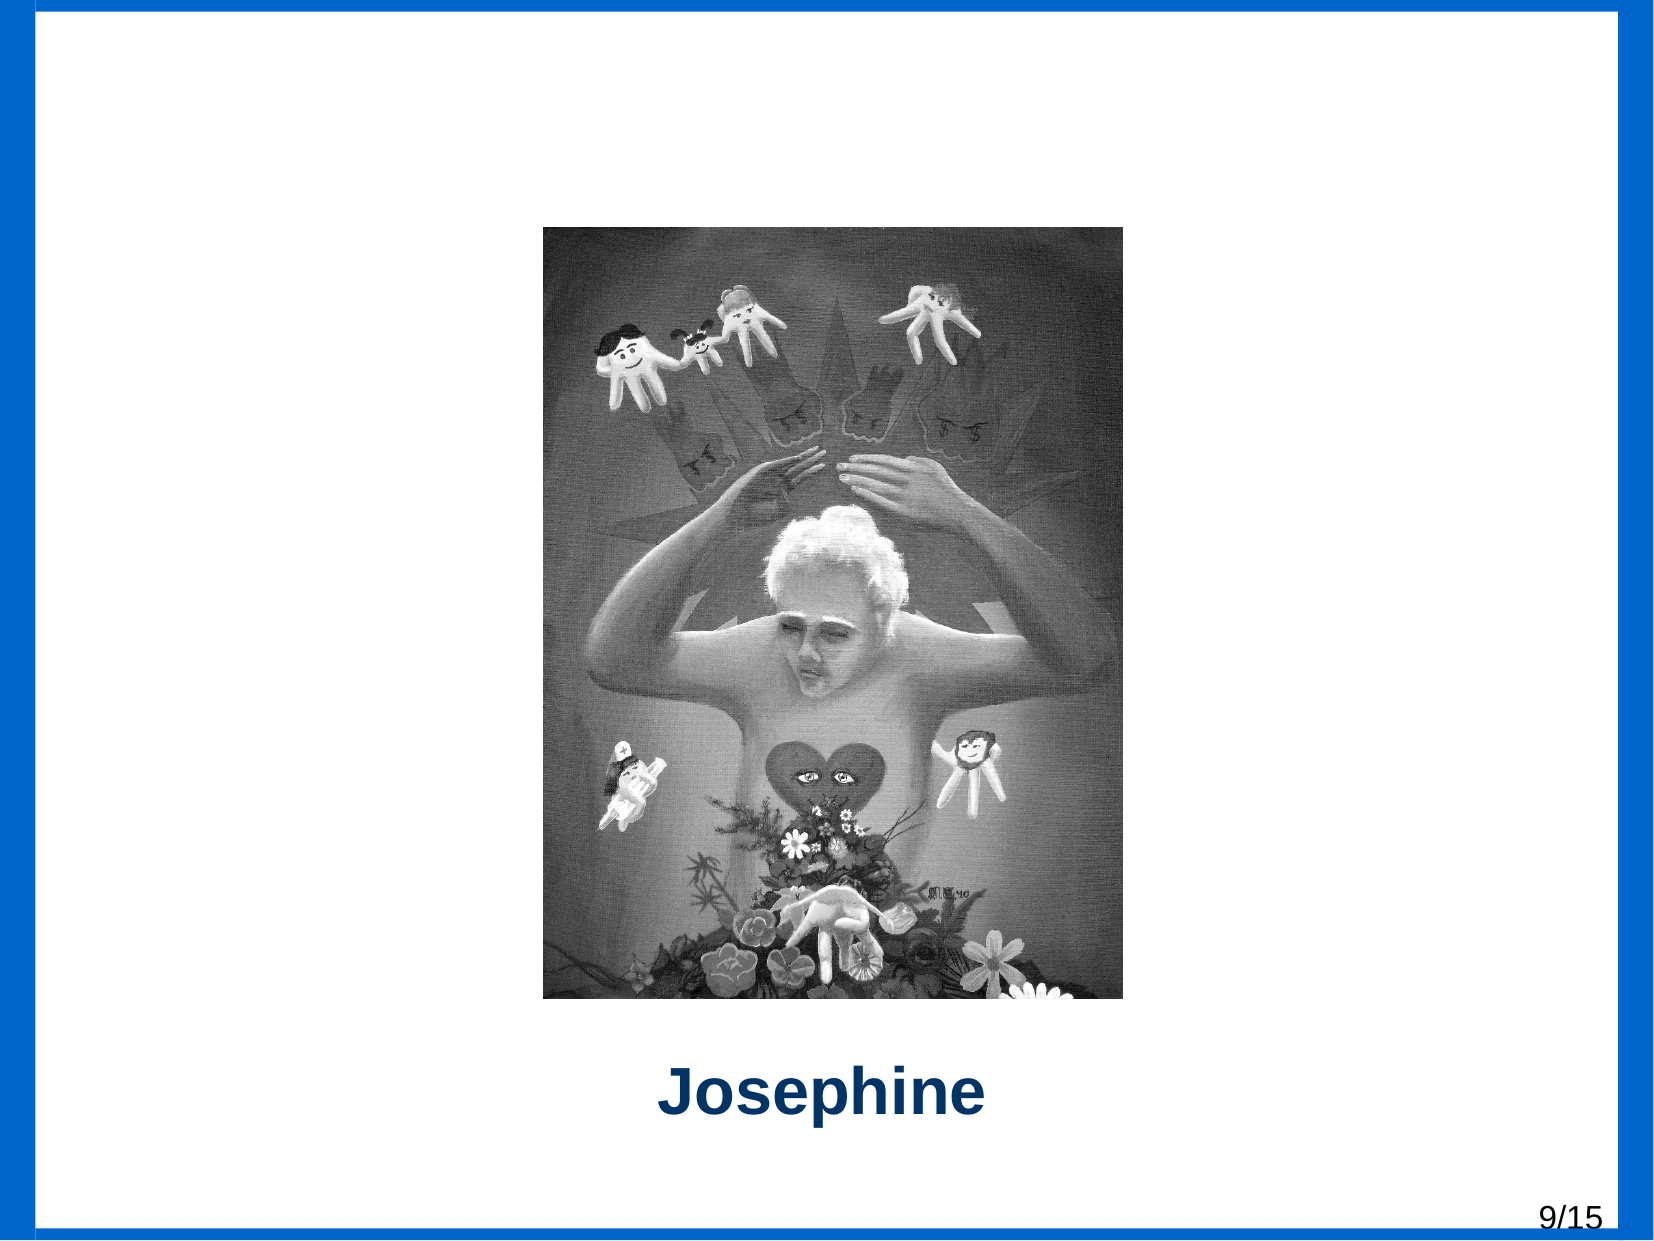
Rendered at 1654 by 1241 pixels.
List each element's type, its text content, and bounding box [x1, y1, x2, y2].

text_box [35, 0, 1624, 12]
text_box [35, 1228, 1624, 1241]
text_box [0, 0, 36, 1241]
list Josephine [82, 290, 1571, 1109]
text_box 9/15 [1529, 1192, 1613, 1228]
text_box [1618, 0, 1654, 1241]
picture [543, 227, 1123, 999]
